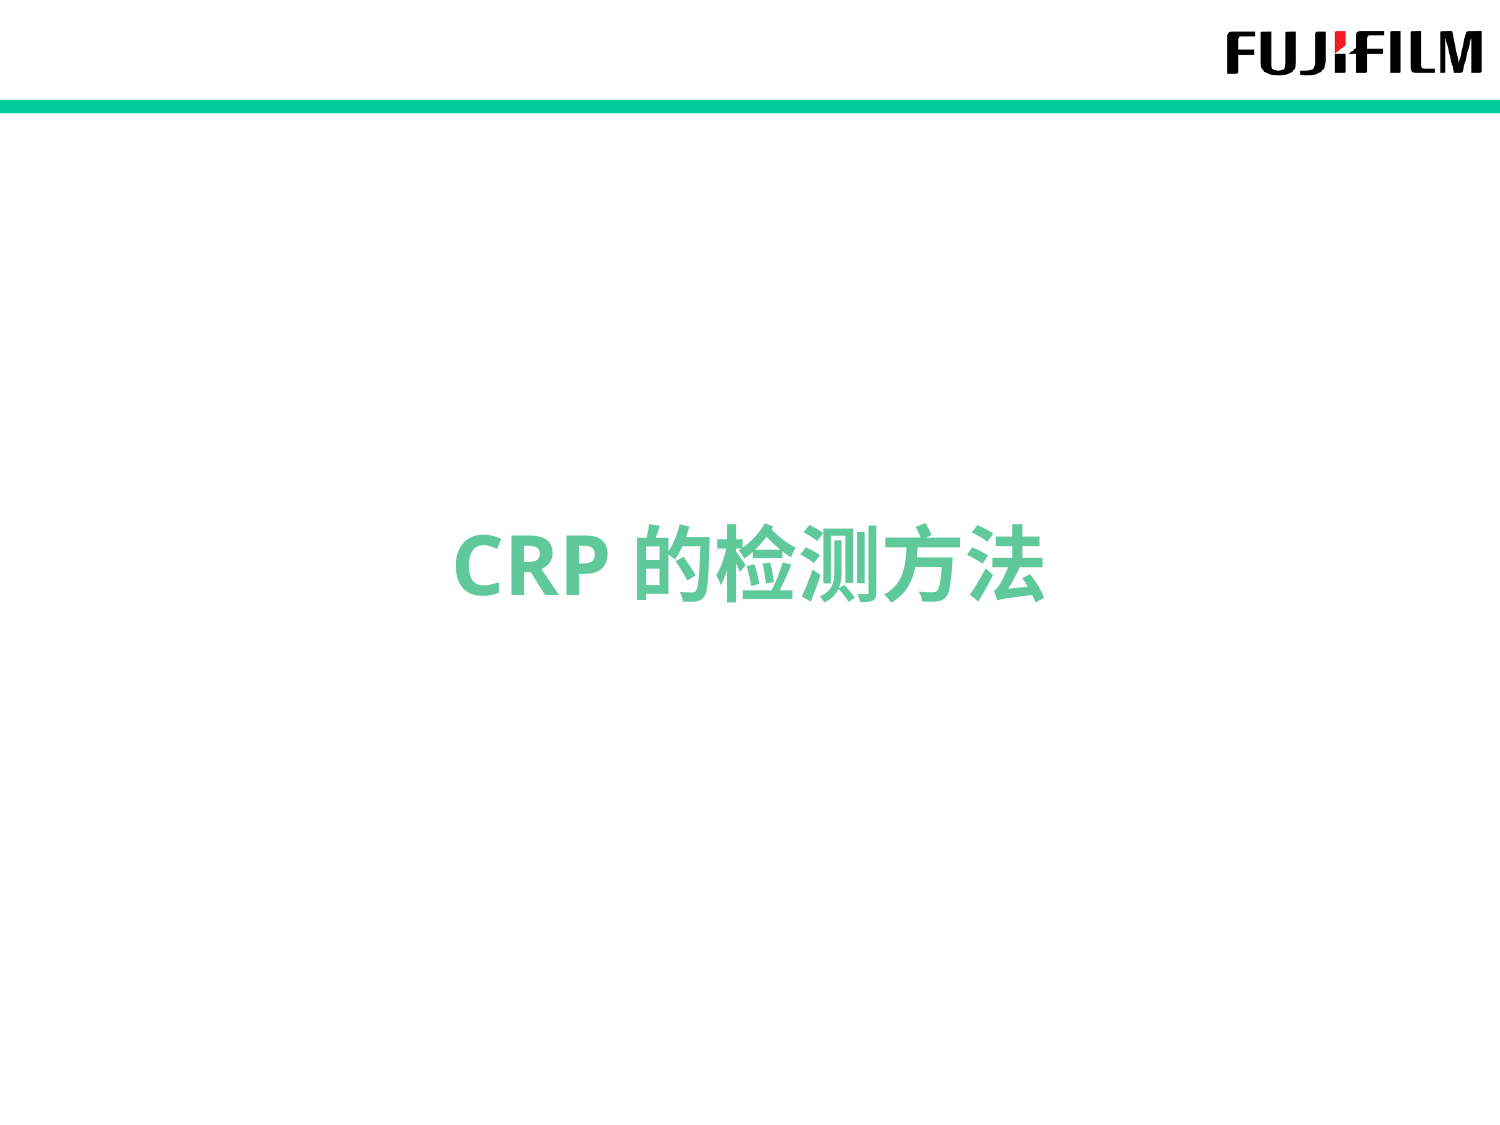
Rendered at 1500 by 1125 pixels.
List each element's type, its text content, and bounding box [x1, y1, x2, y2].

text_box CRP的检测方法 [354, 504, 1145, 620]
picture [1224, 28, 1485, 76]
